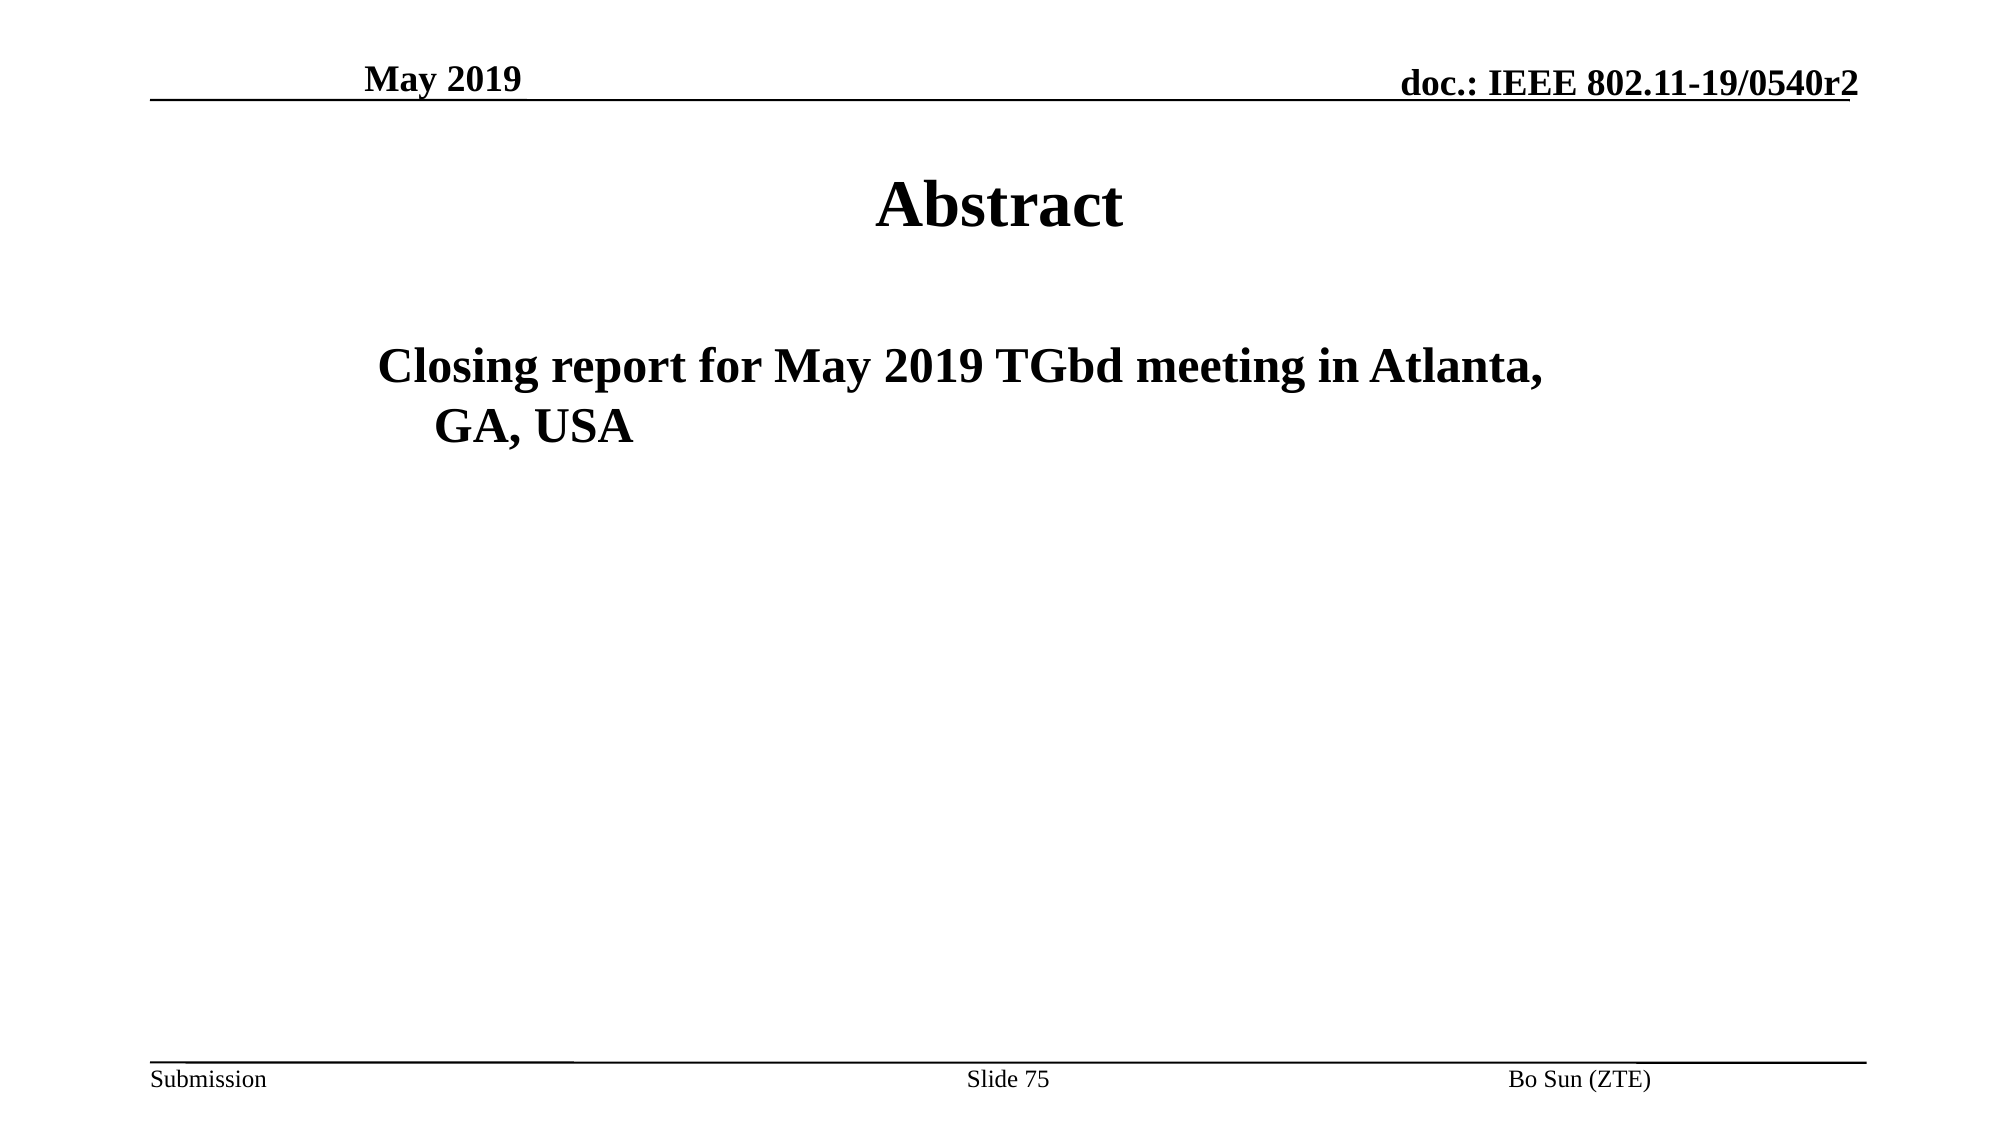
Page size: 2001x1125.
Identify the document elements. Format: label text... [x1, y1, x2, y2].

title Abstract [362, 112, 1638, 288]
footer Bo Sun (ZTE) [1152, 1061, 1652, 1093]
list Closing report for May 2019 TGbd meeting in Atlanta, GA, USA [362, 324, 1638, 1001]
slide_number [364, 54, 790, 100]
slide_number Slide 75 [950, 1061, 1067, 1123]
